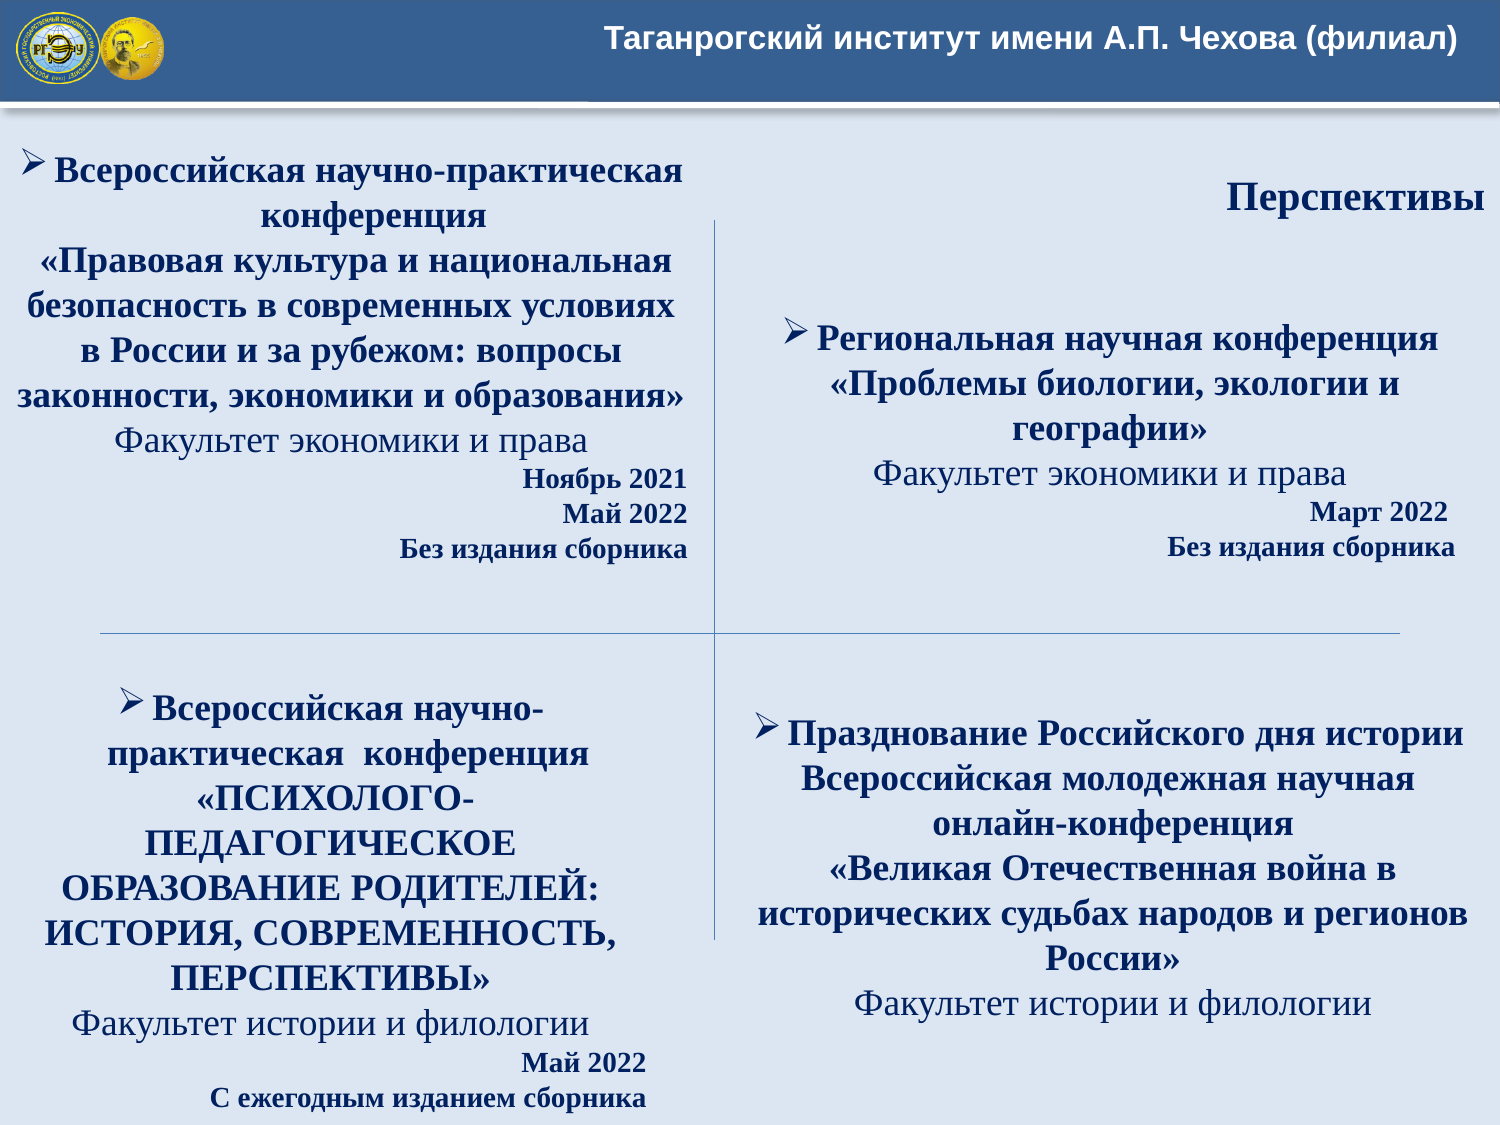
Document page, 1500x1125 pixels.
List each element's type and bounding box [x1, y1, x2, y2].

text_box [0, 0, 1500, 1125]
